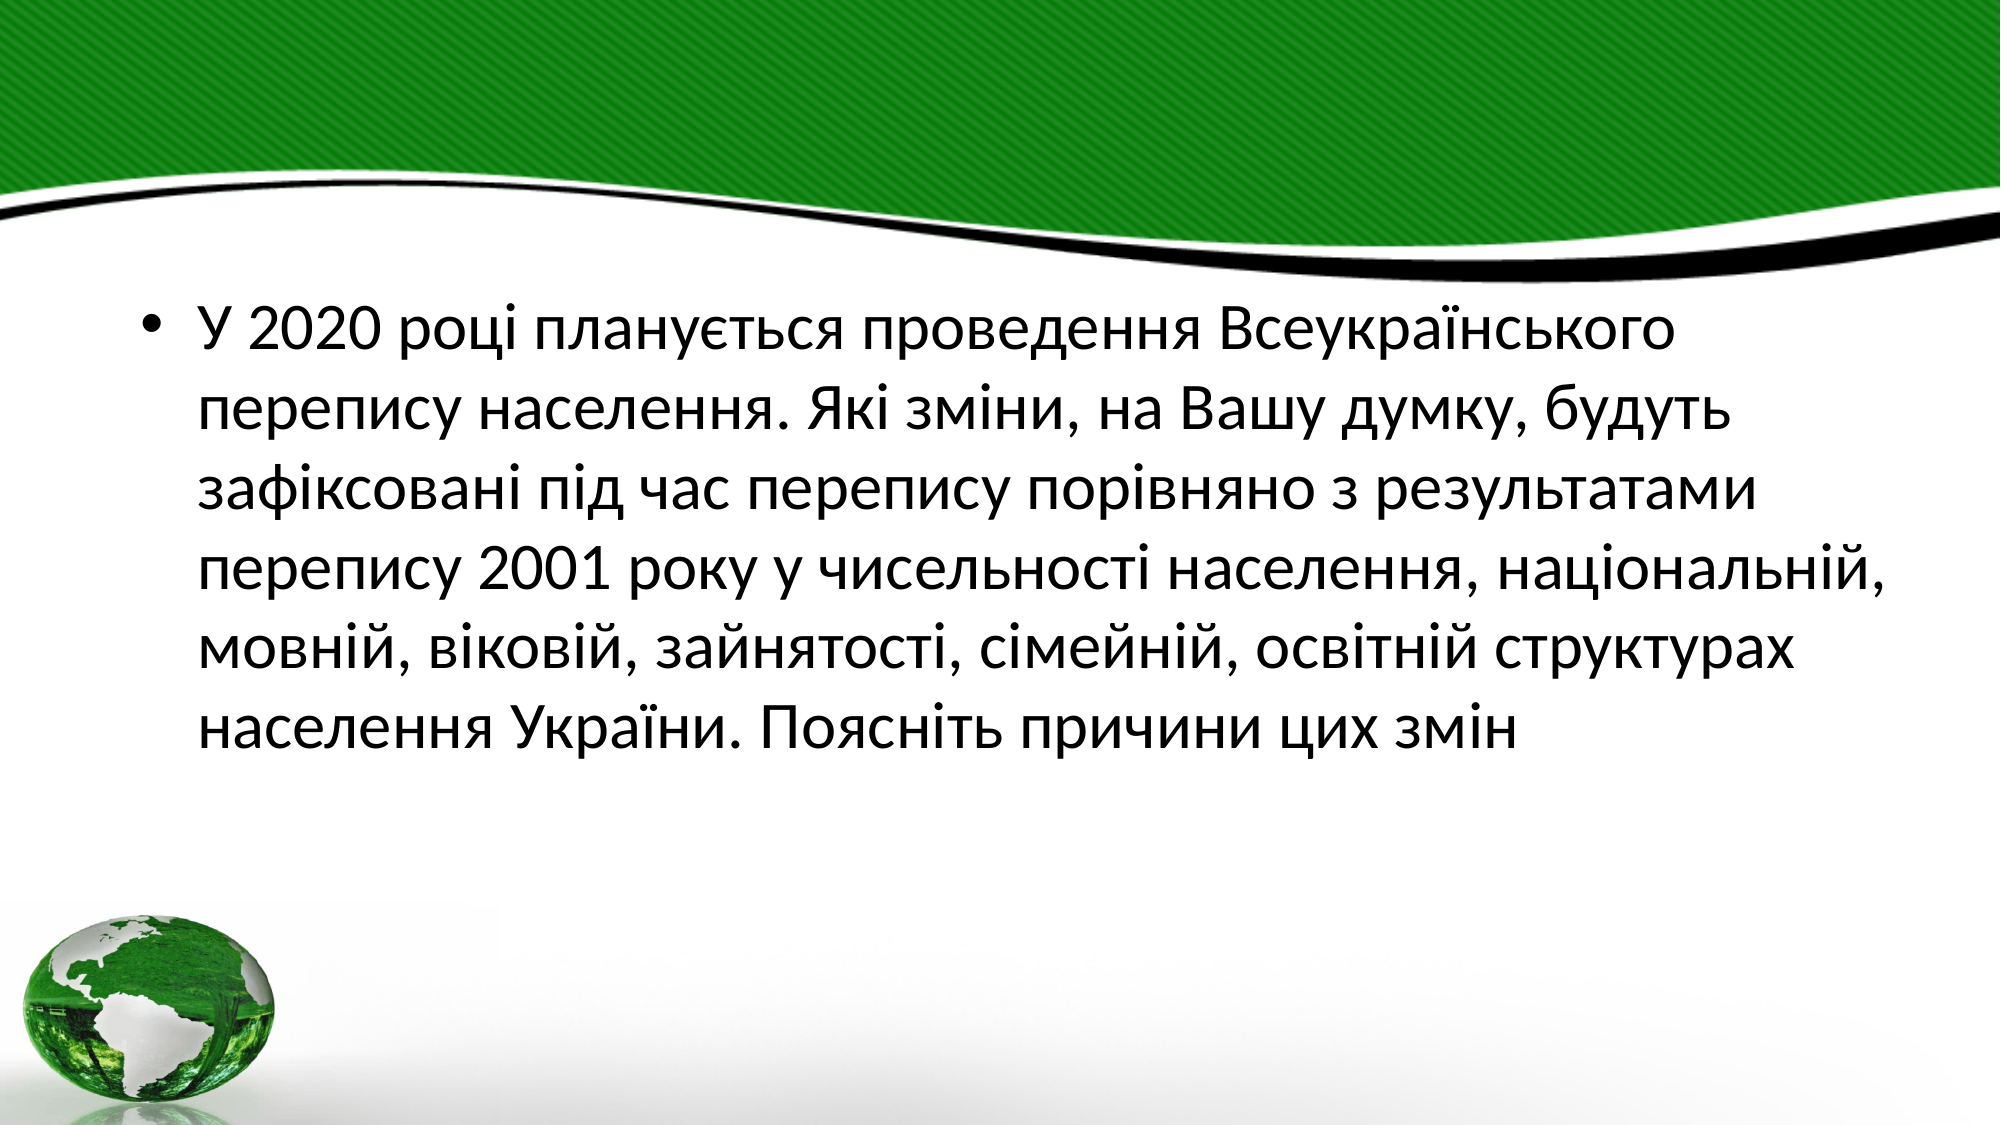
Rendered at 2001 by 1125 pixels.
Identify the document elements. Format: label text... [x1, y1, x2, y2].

picture [0, 0, 2000, 1125]
list У 2020 році планується проведення Всеукраїнського перепису населення. Які зміни, на Вашу думку, будуть зафіксовані під час перепису порівняно з результатами перепису 2001 року у чисельності населення, національній, мовній, віковій, зайнятості, сімейній, освітній структурах населення України. Поясніть причини цих змін [125, 275, 1950, 1025]
